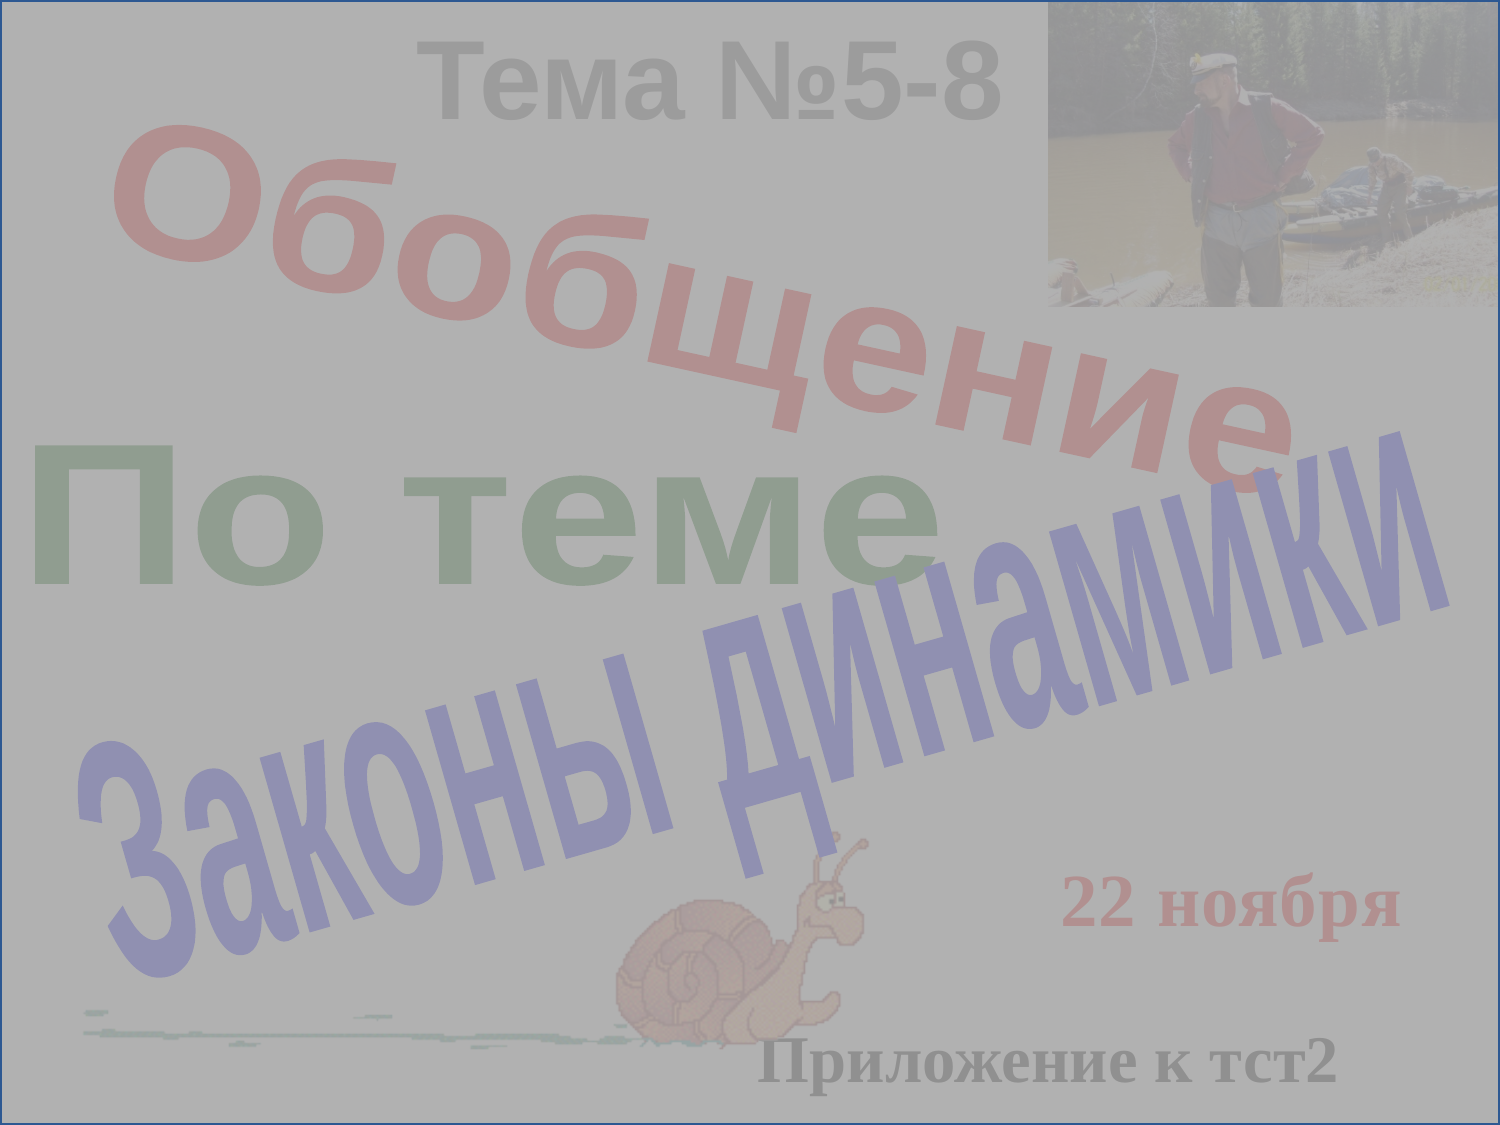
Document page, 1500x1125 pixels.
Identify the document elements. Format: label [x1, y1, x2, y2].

text_box [0, 0, 1500, 1125]
picture [46, 820, 905, 1055]
picture [1047, 0, 1500, 307]
